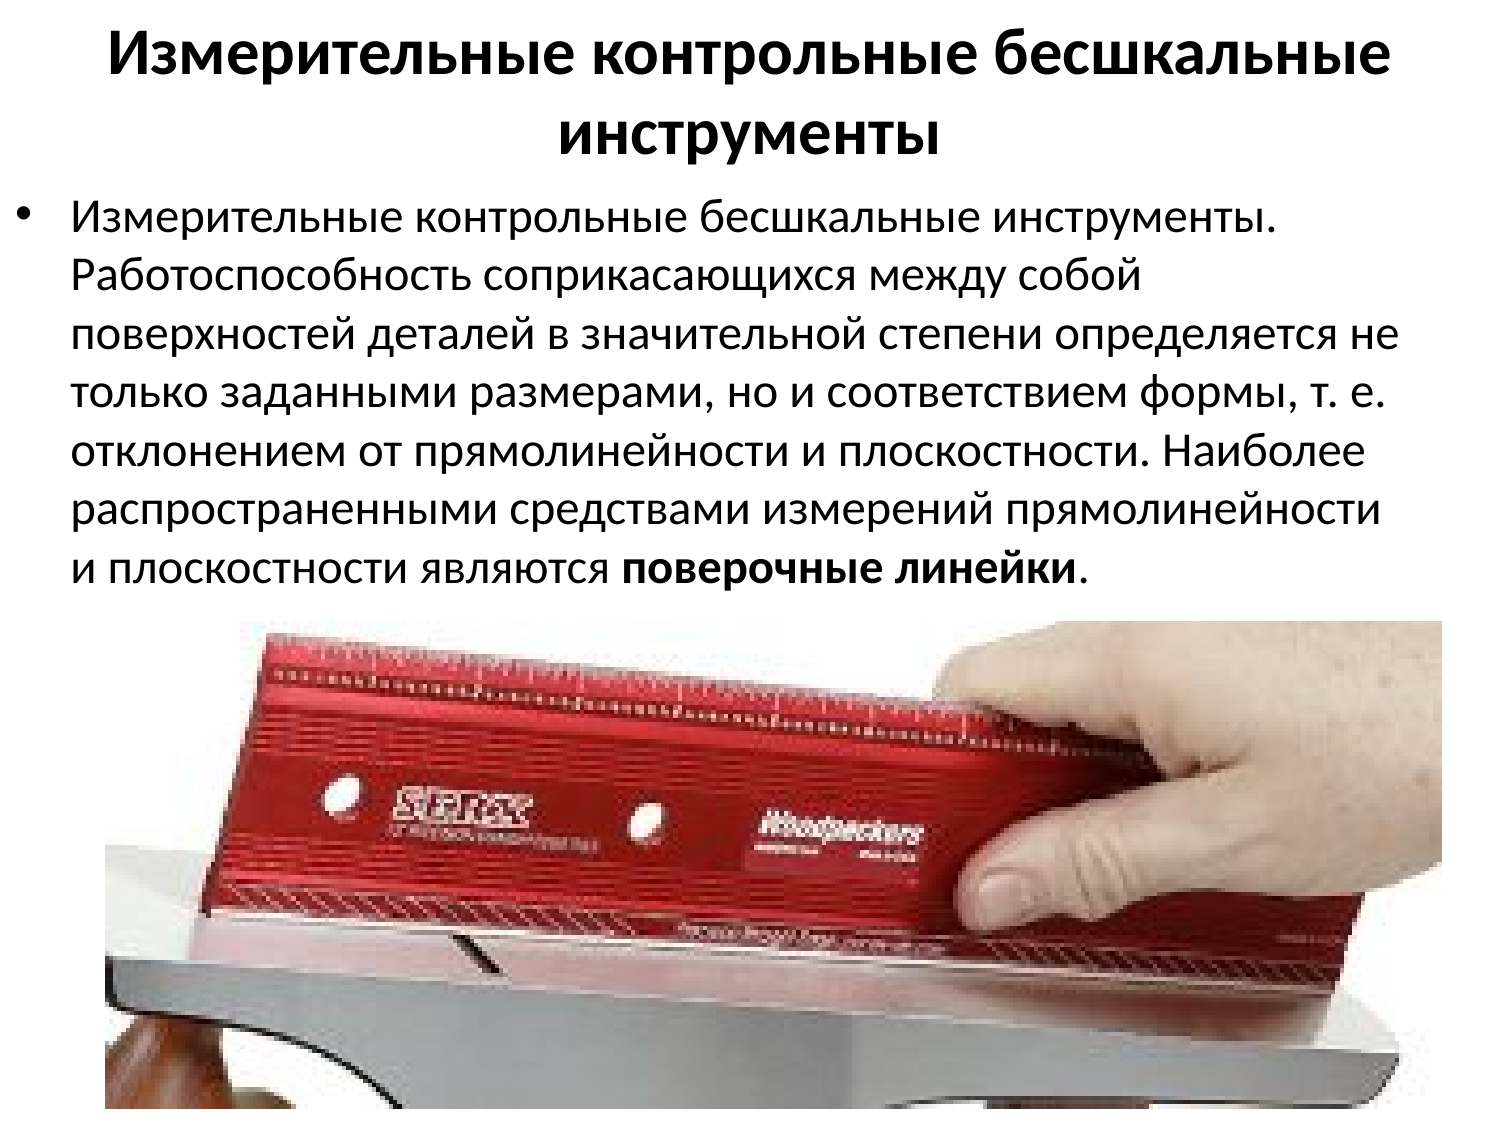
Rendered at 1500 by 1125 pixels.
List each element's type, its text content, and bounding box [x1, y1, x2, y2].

title Измерительные контрольные бесшкальные инструменты [0, 0, 1500, 176]
picture [105, 620, 1442, 1109]
list Измерительные контрольные бесшкальные инструменты. Работоспособность соприкасающихся между собой поверхностей деталей в значительной степени определяется не только заданными размерами, но и соответствием формы, т. е. отклонением от прямолинейности и плоскостности. Наиболее распространенными средствами измерений прямолинейности и плоскостности являются поверочные линейки. [0, 175, 1425, 622]
